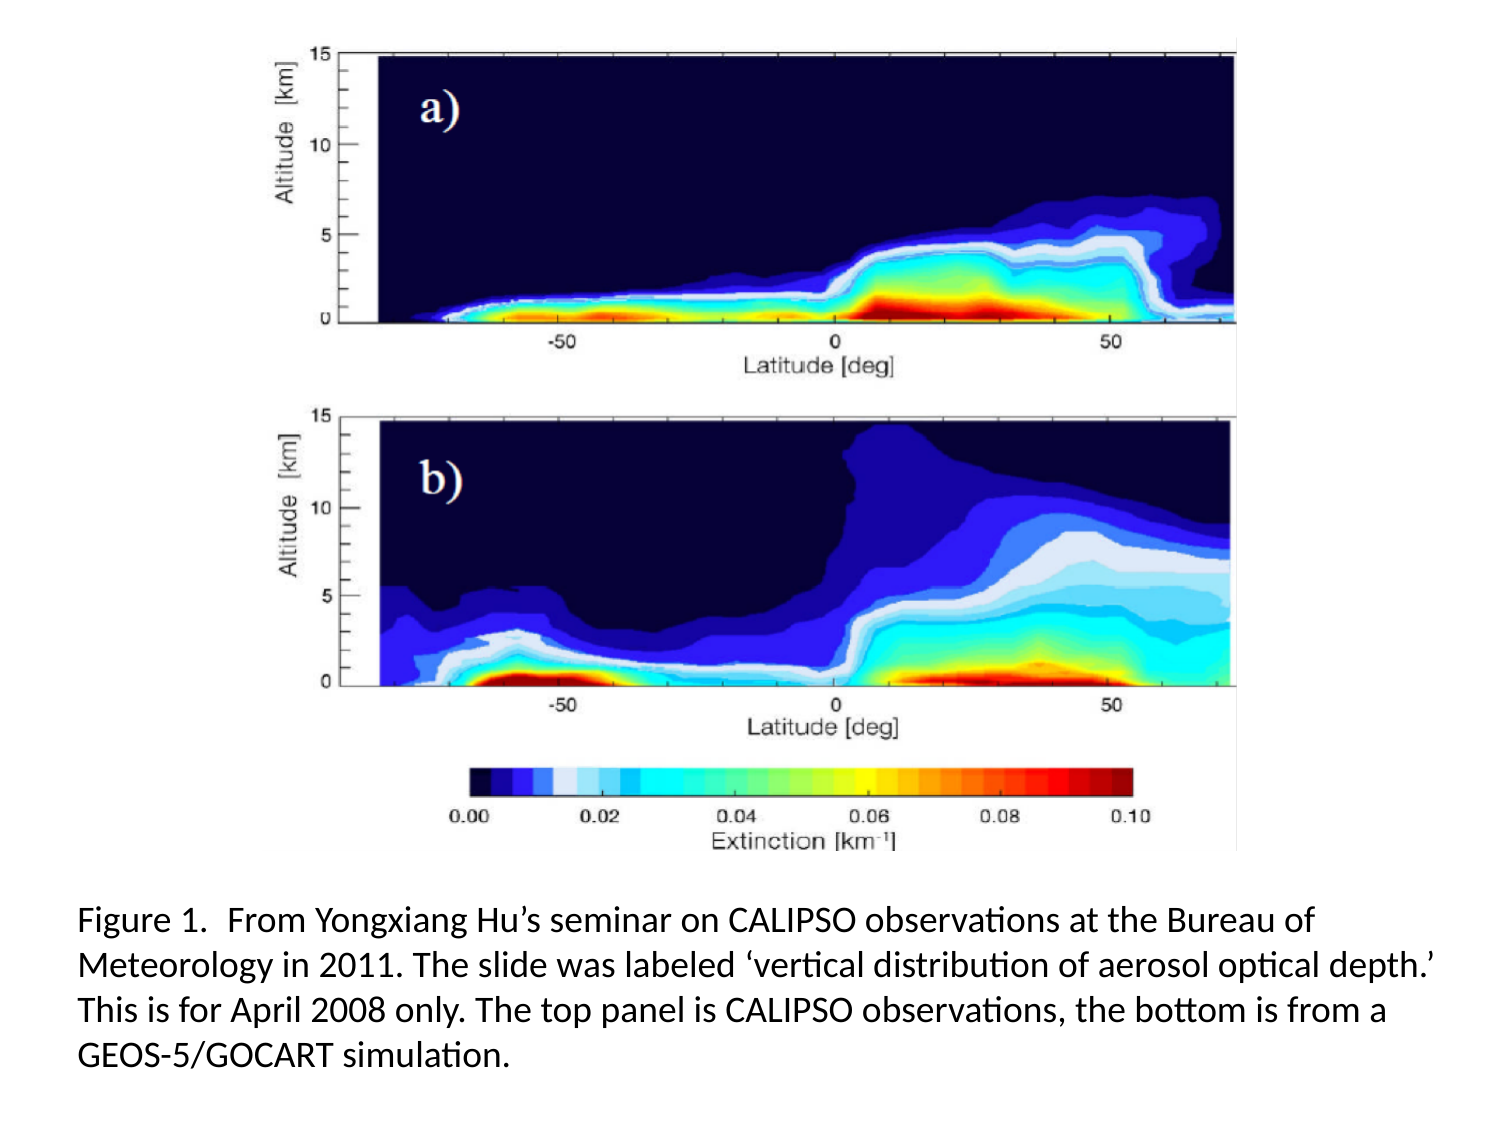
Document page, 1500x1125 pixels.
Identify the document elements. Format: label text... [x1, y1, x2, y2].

text_box Figure 1. From Yongxiang Hu’s seminar on CALIPSO observations at the Bureau of Meteorology in 2011. The slide was labeled ‘vertical distribution of aerosol optical depth.’ This is for April 2008 only. The top panel is CALIPSO observations, the bottom is from a GEOS-5/GOCART simulation. [62, 887, 1463, 1083]
picture [262, 37, 1238, 852]
